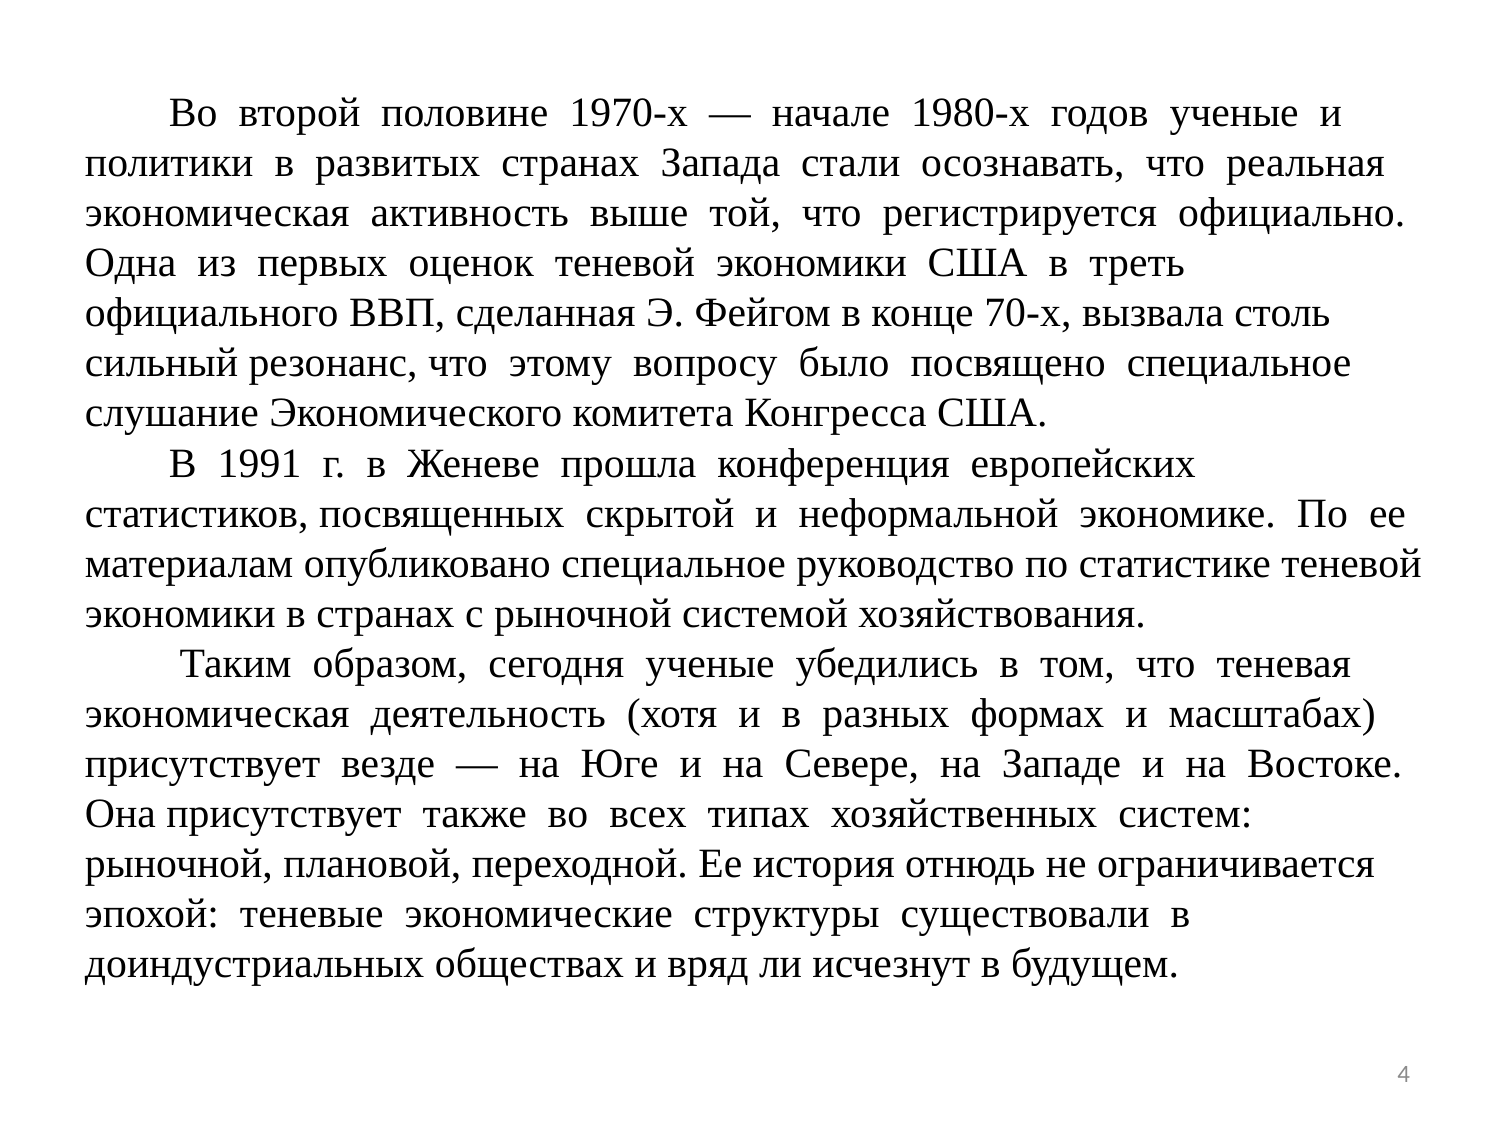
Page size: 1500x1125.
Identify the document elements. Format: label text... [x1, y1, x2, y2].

text_box Во второй половине 1970-х — начале 1980-х годов ученые и политики в развитых странах Запада стали осознавать, что реальная экономическая активность выше той, что регистрируется официально. Одна из первых оценок теневой экономики США в треть официального ВВП, сделанная Э. Фейгом в конце 70-х, вызвала столь сильный резонанс, что этому вопросу было посвящено специальное слушание Экономического комитета Конгресса США. В 1991 г. в Женеве прошла конференция европейских статистиков, посвященных скрытой и неформальной экономике. По ее материалам опубликовано специальное руководство по статистике теневой экономики в странах с рыночной системой хозяйствования. Таким образом, сегодня ученые убедились в том, что теневая экономическая деятельность (хотя и в разных формах и масштабах) присутствует везде — на Юге и на Севере, на Западе и на Востоке. Она присутствует также во всех типах хозяйственных систем: рыночной, плановой, переходной. Ее история отнюдь не ограничивается эпохой: теневые экономические структуры существовали в доиндустриальных обществах и вряд ли исчезнут в будущем. [70, 77, 1454, 993]
slide_number 4 [1074, 1042, 1425, 1103]
